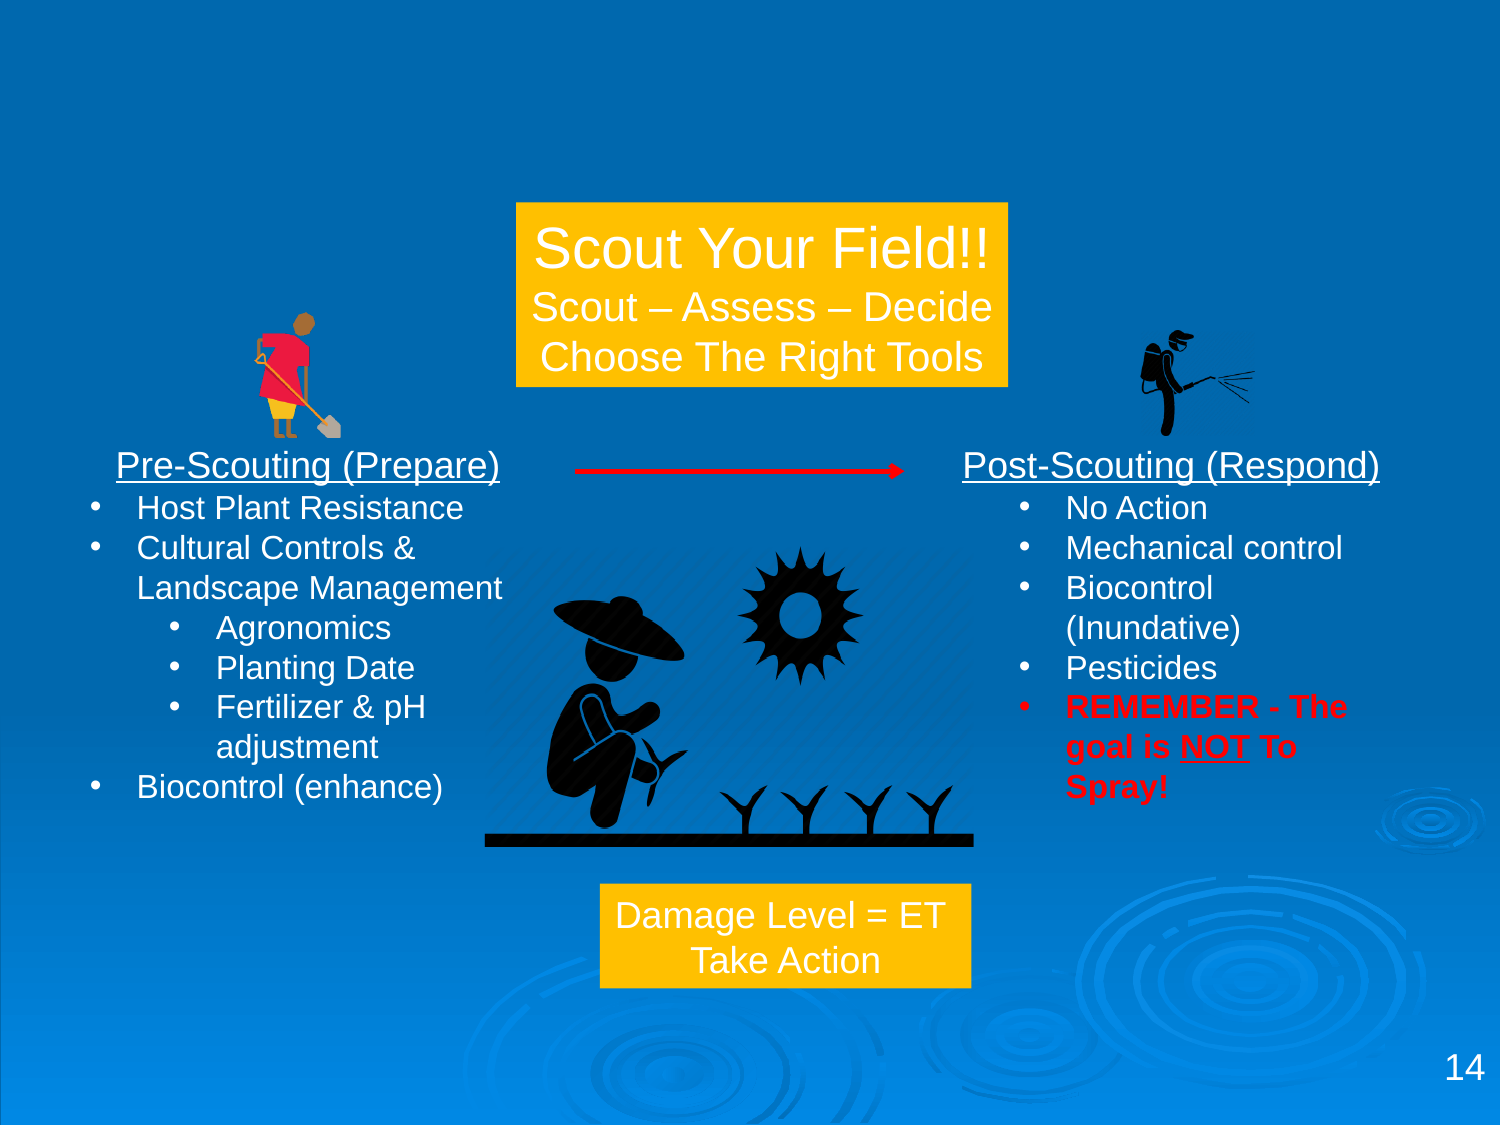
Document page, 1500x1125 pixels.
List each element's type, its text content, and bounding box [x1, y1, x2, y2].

text_box 14 [1429, 1035, 1500, 1096]
picture [483, 545, 975, 847]
text_box Damage Level = ET Take Action [599, 883, 972, 989]
picture [253, 312, 346, 438]
text_box Pre-Scouting (Prepare) Host Plant Resistance Cultural Controls & Landscape Management Agronomics Planting Date Fertilizer & pH adjustment Biocontrol (enhance) [75, 433, 541, 853]
picture [1140, 329, 1255, 436]
text_box Post-Scouting (Respond) No Action Mechanical control Biocontrol (Inundative) Pesticides REMEMBER - The goal is NOT To Spray! [938, 433, 1405, 813]
text_box Scout Your Field!! Scout – Assess – Decide Choose The Right Tools [516, 202, 1009, 388]
